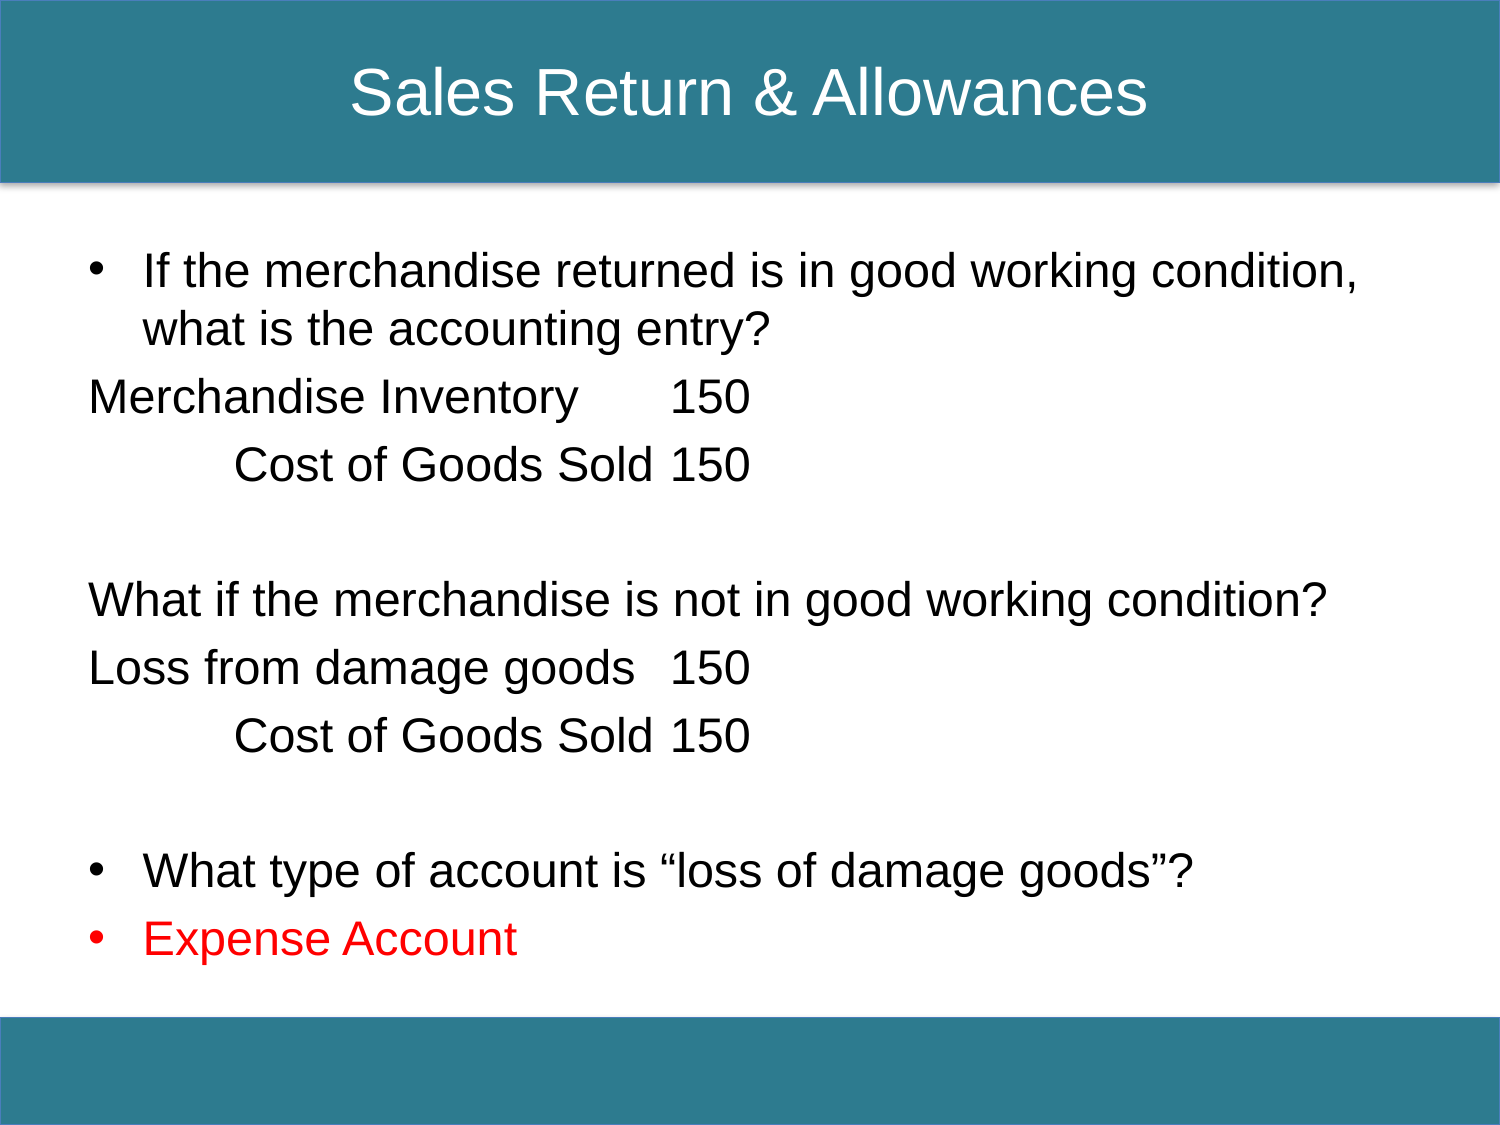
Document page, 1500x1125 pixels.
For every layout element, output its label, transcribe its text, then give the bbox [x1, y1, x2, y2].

list If the merchandise returned is in good working condition, what is the accounting entry? Merchandise Inventory 150 Cost of Goods Sold 150 What if the merchandise is not in good working condition? Loss from damage goods 150 Cost of Goods Sold 150 What type of account is “loss of damage goods”? Expense Account [73, 231, 1423, 974]
title Sales Return & Allowances [75, 0, 1425, 183]
